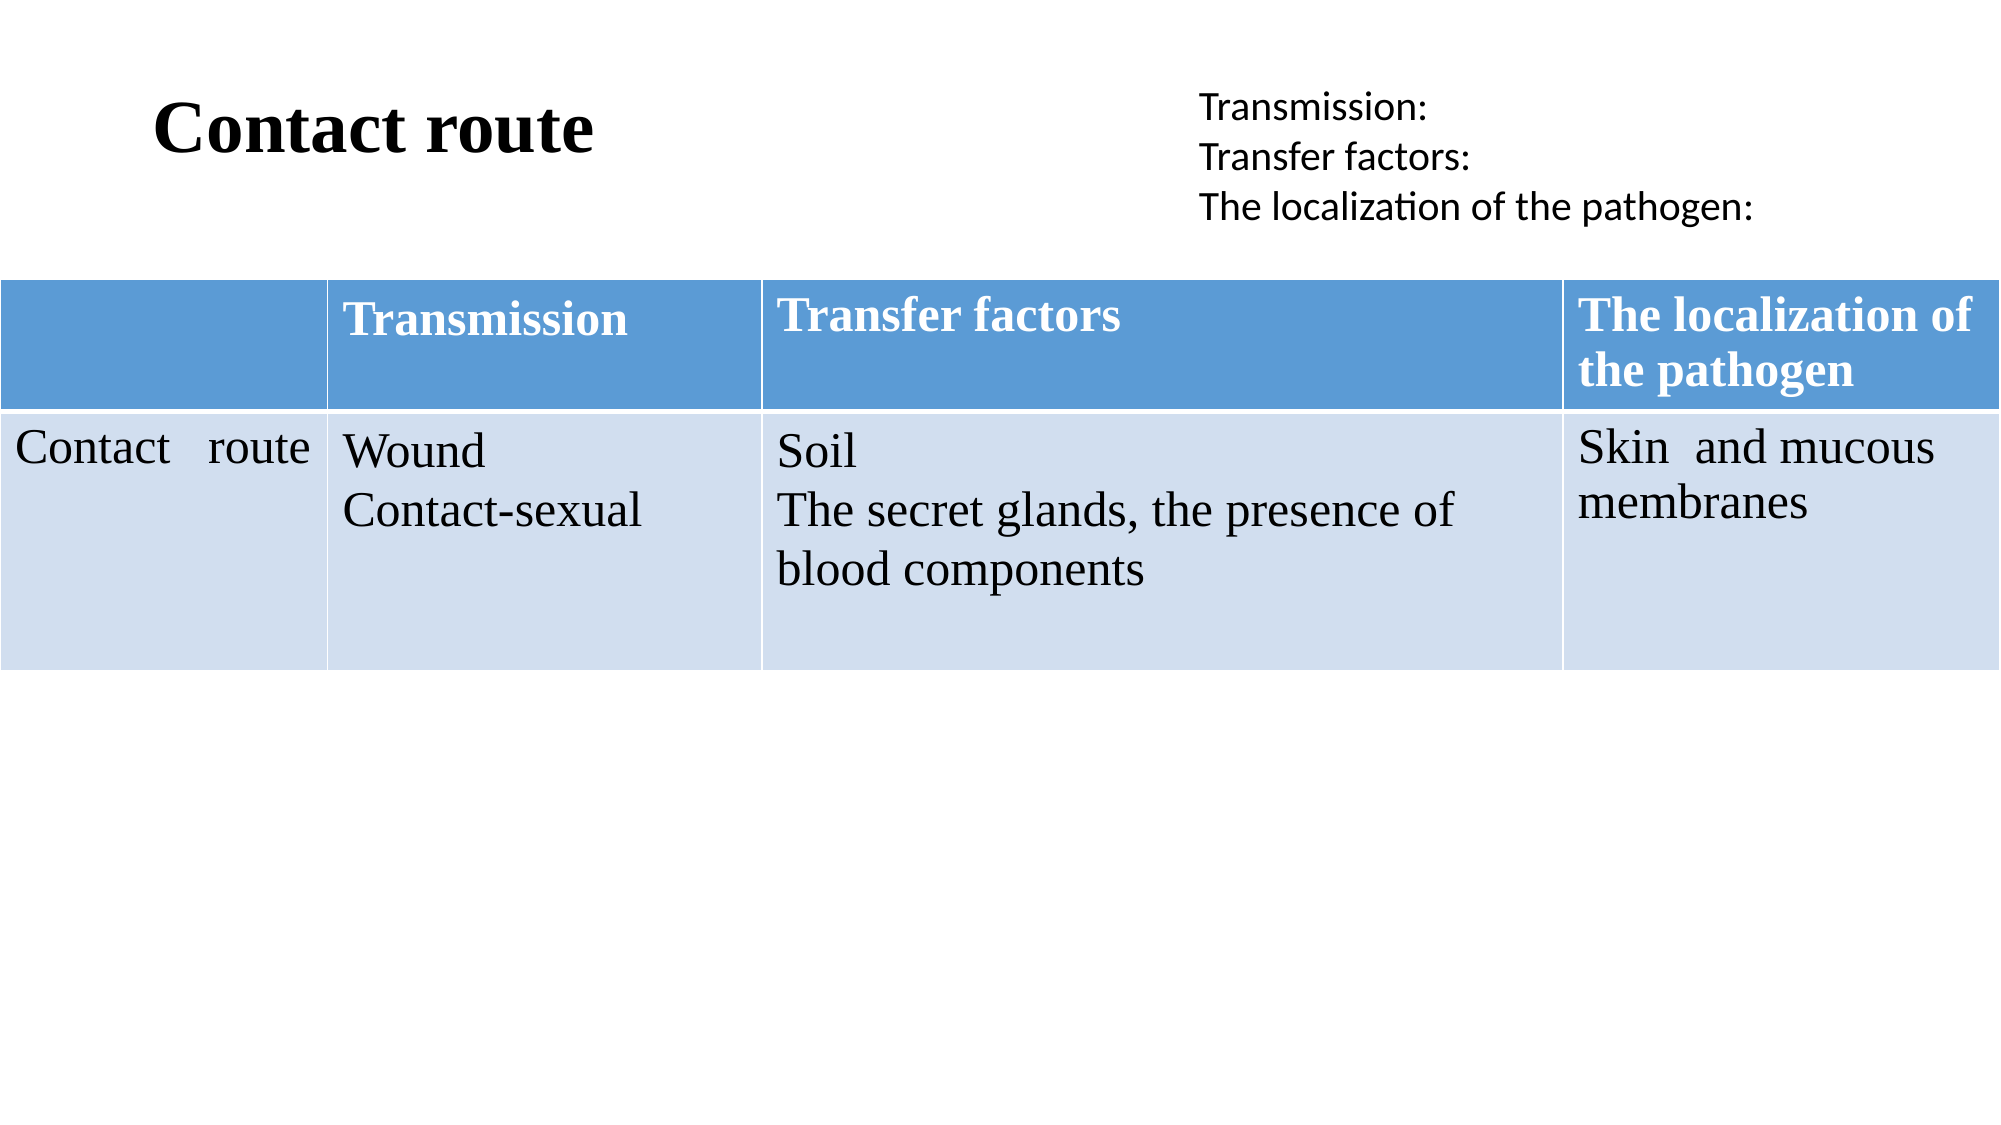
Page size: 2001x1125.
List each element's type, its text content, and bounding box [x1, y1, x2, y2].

title Contact route [137, 59, 1863, 278]
text_box Transmission: Transfer factors: The localization of the pathogen: [1184, 71, 1927, 236]
table_header The localization of the pathogen [1564, 280, 1999, 409]
table_header Transmission [328, 280, 761, 409]
table_cell Wound Contact-sexual [328, 414, 761, 670]
table_header [1, 280, 327, 409]
table_cell Contact route [1, 414, 327, 670]
table_cell Soil The secret glands, the presence of blood components [763, 414, 1562, 670]
table_cell Skin and mucous membranes [1564, 414, 1999, 670]
table_header Transfer factors [763, 280, 1562, 409]
